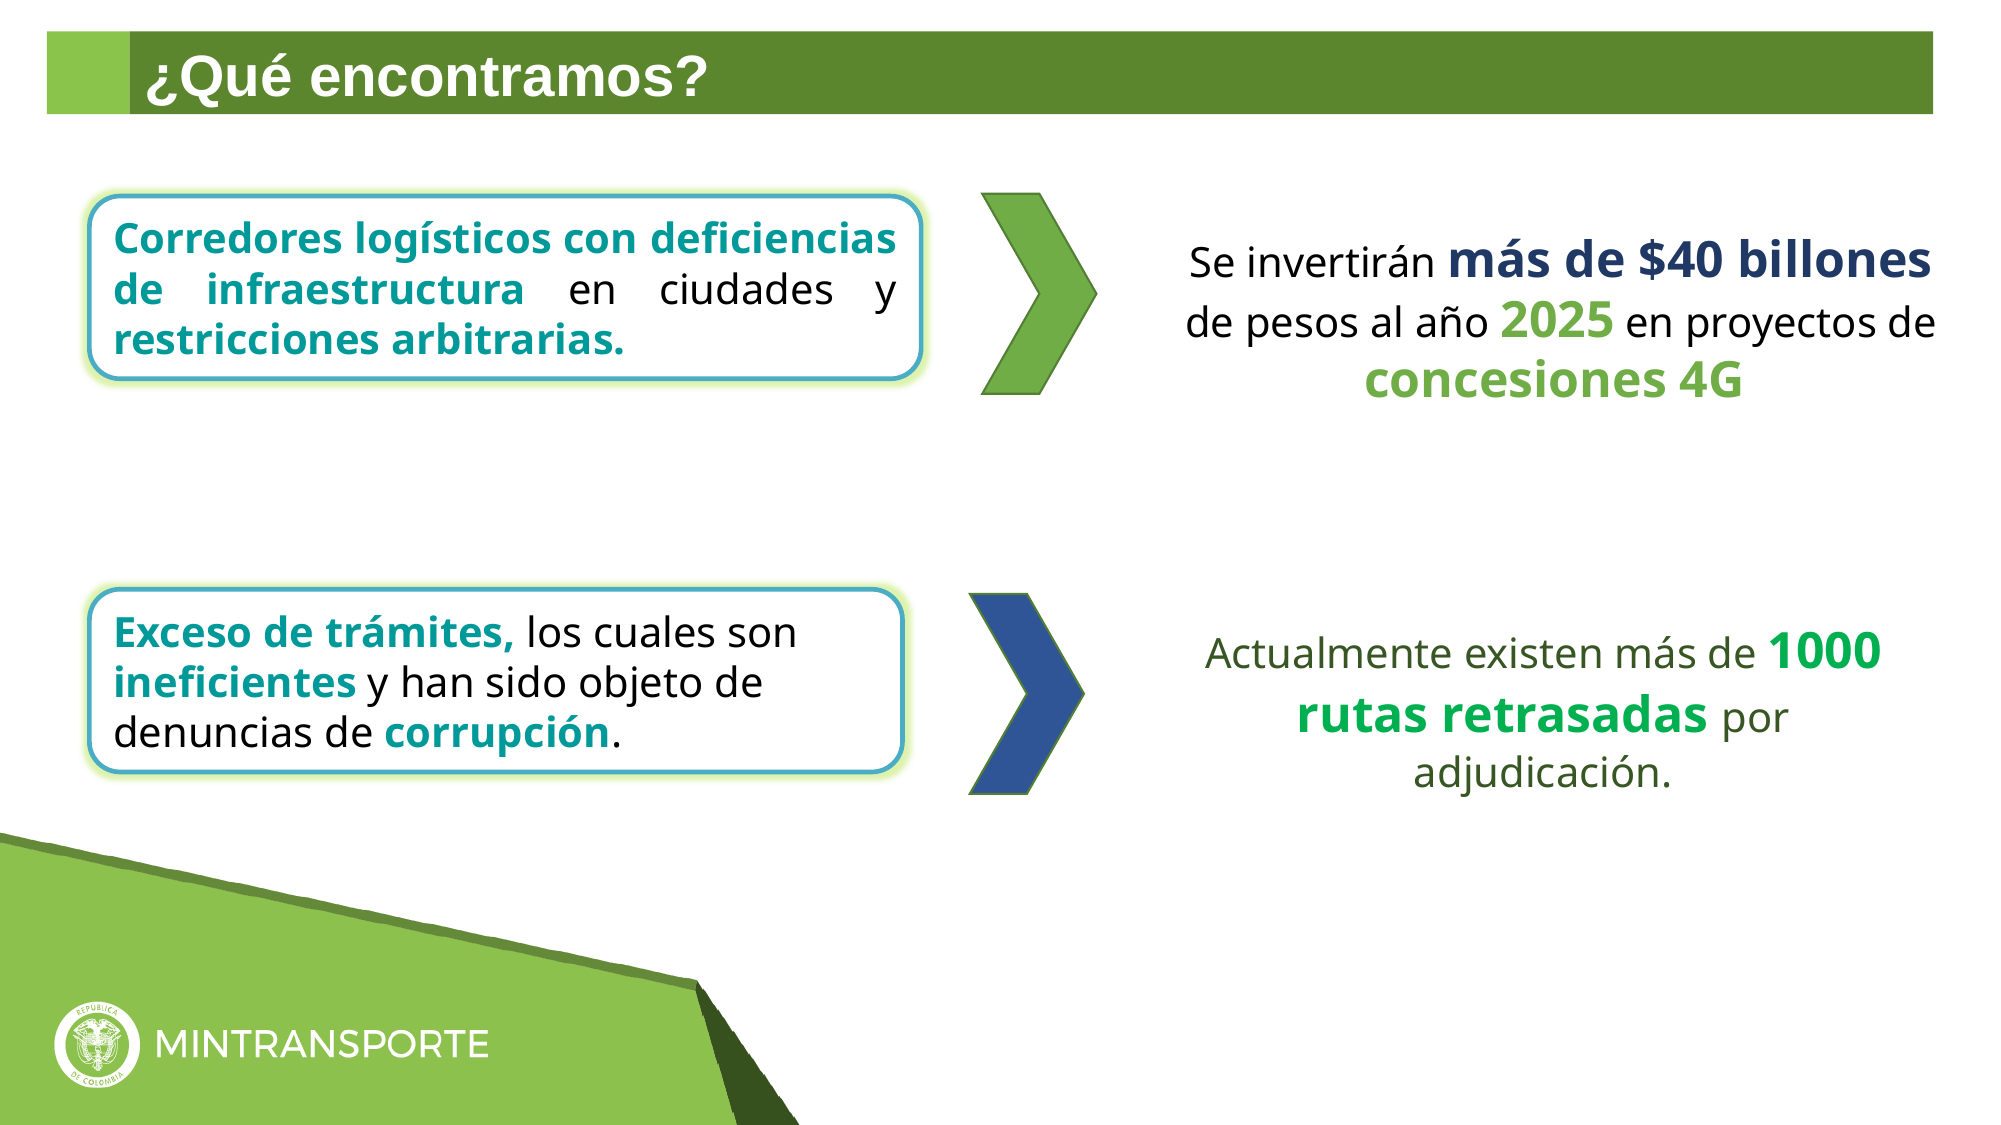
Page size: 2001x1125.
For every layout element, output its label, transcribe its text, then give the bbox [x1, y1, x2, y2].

text_box Exceso de trámites, los cuales son ineficientes y han sido objeto de denuncias de corrupción. [89, 589, 903, 772]
text_box Se invertirán más de $40 billones de pesos al año 2025 en proyectos de concesiones 4G [1153, 219, 1969, 415]
text_box [980, 192, 1098, 395]
text_box ¿Qué encontramos? [130, 31, 1934, 115]
text_box Corredores logísticos con deficiencias de infraestructura en ciudades y restricciones arbitrarias. [89, 196, 922, 379]
text_box Actualmente existen más de 1000 rutas retrasadas por adjudicación. [1153, 606, 1934, 804]
text_box [46, 30, 130, 115]
picture [0, 829, 810, 1125]
text_box [968, 592, 1086, 795]
